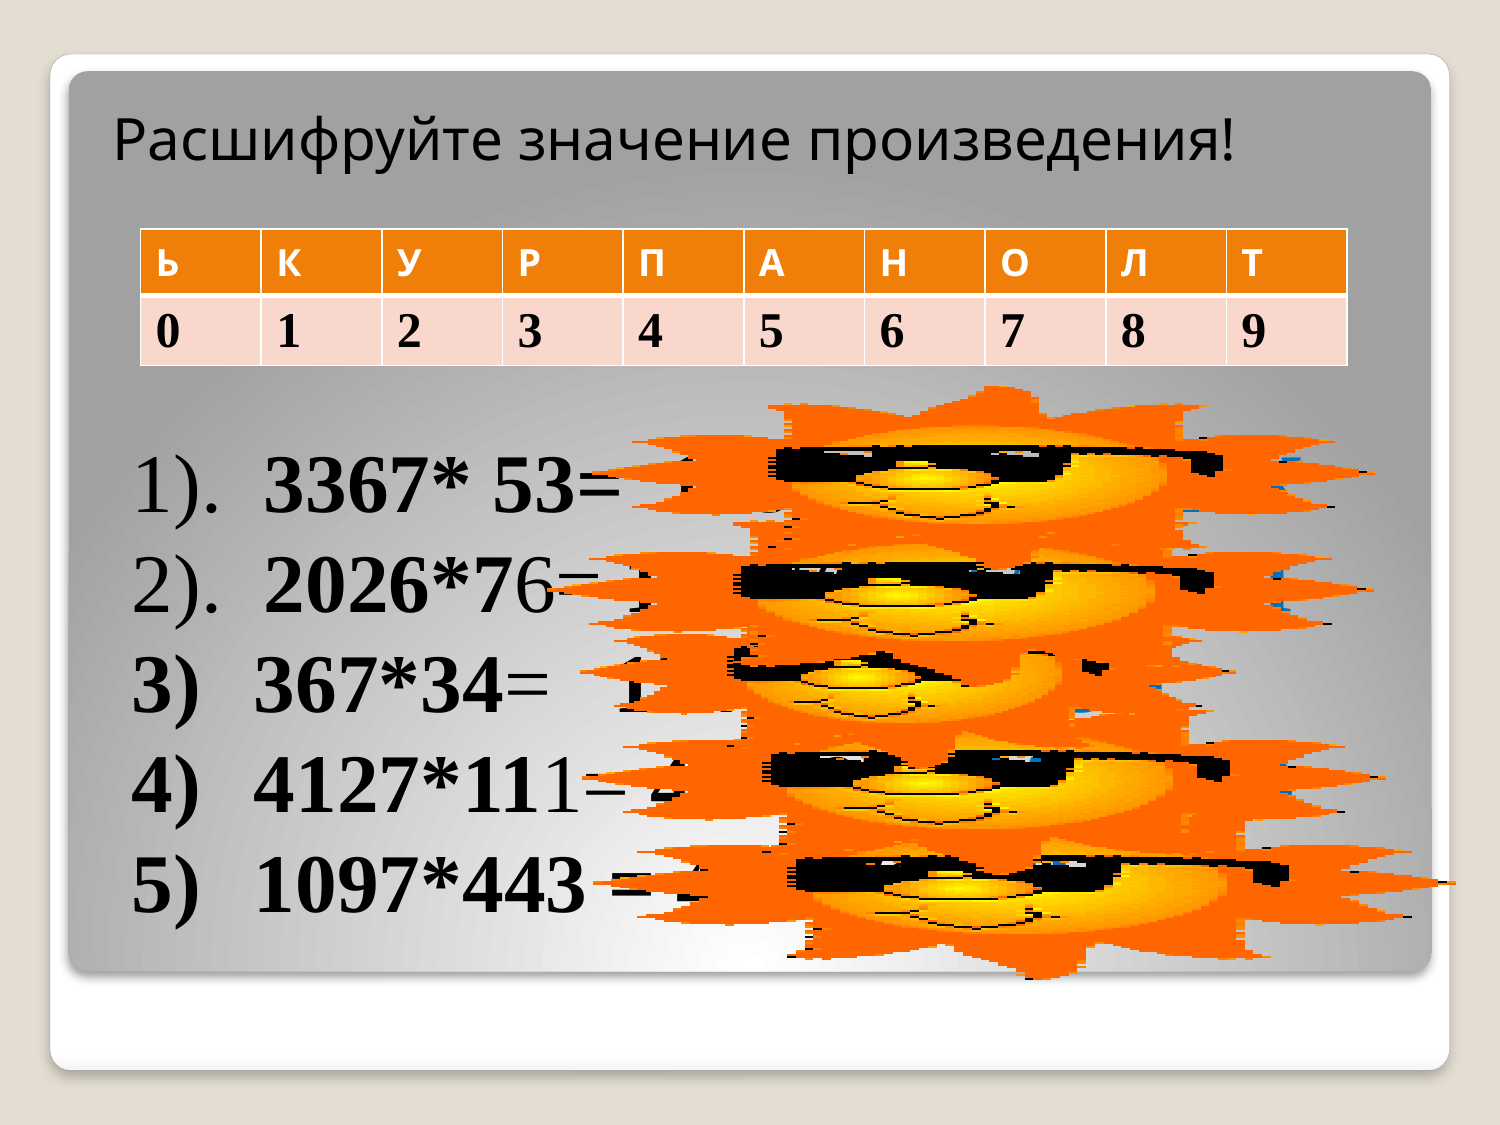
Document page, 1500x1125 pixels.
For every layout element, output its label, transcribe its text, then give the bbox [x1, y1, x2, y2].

table_header Т [1227, 230, 1346, 293]
table_cell 3 [503, 298, 622, 365]
table_cell 0 [141, 298, 260, 365]
table_header К [262, 230, 381, 293]
table_header А [745, 230, 864, 293]
table_cell 1 [262, 298, 381, 365]
table_header Л [1107, 230, 1226, 293]
list Расшифруйте значение произведения! [82, 86, 1425, 774]
table_cell 5 [745, 298, 864, 365]
picture [538, 386, 1466, 981]
table_cell 4 [624, 298, 743, 365]
text_box 1). 3367* 53= 178451,КОЛПАК 2). 2026*76= 153976 , КАРТОН 367*34= 12478, КУПОЛ 4127*111= 458097, ПАЛЬТО 1097*443 = 485971,ПЛАТОК [117, 421, 578, 937]
table_cell 9 [1227, 298, 1346, 365]
table_header Н [865, 230, 984, 293]
table_cell 6 [865, 298, 984, 365]
table_header П [624, 230, 743, 293]
table_header У [383, 230, 502, 293]
table_header О [986, 230, 1105, 293]
table_cell 8 [1107, 298, 1226, 365]
table_header Ь [141, 230, 260, 293]
table_cell 7 [986, 298, 1105, 365]
table_cell 2 [383, 298, 502, 365]
table_header Р [503, 230, 622, 293]
